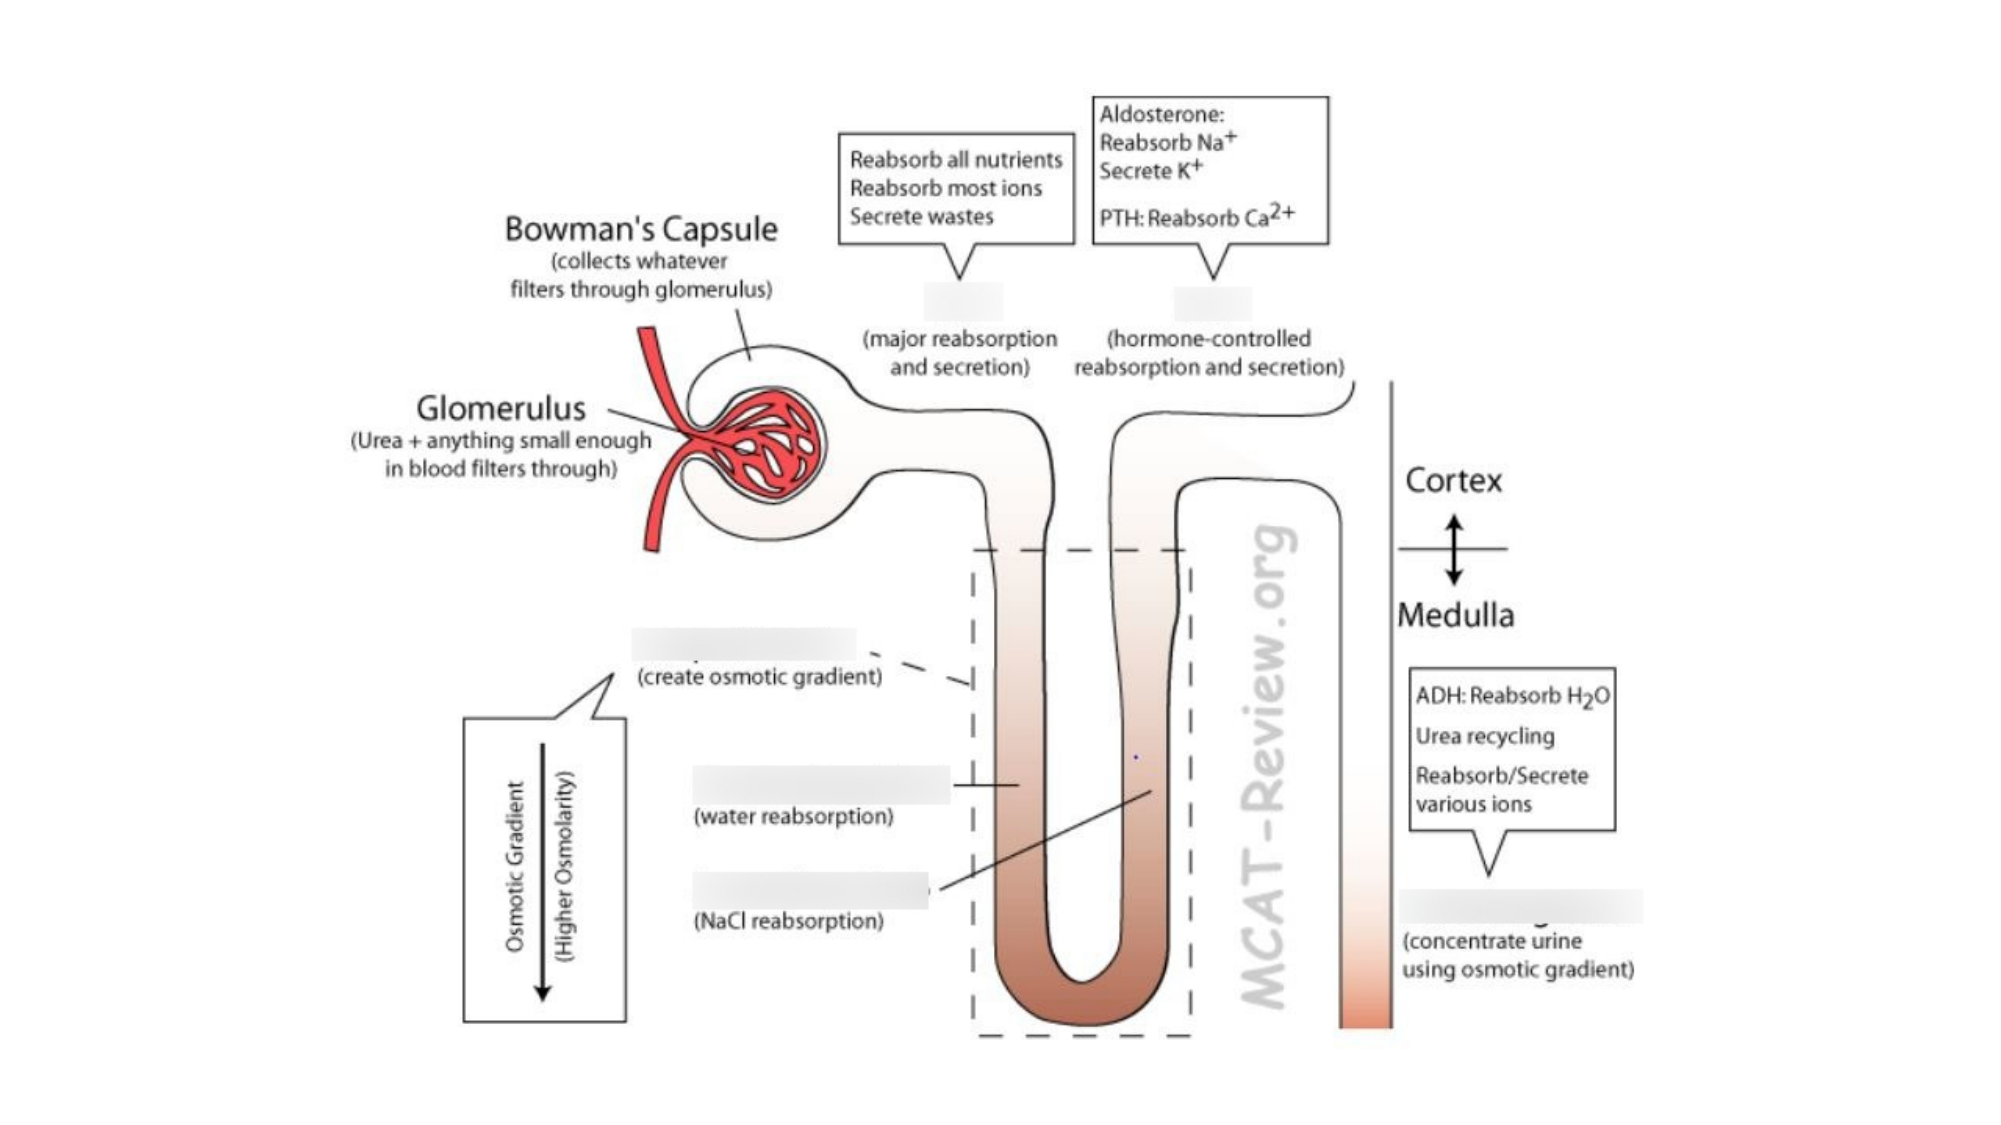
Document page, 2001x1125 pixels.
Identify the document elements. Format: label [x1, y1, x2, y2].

picture [333, 76, 1667, 1049]
